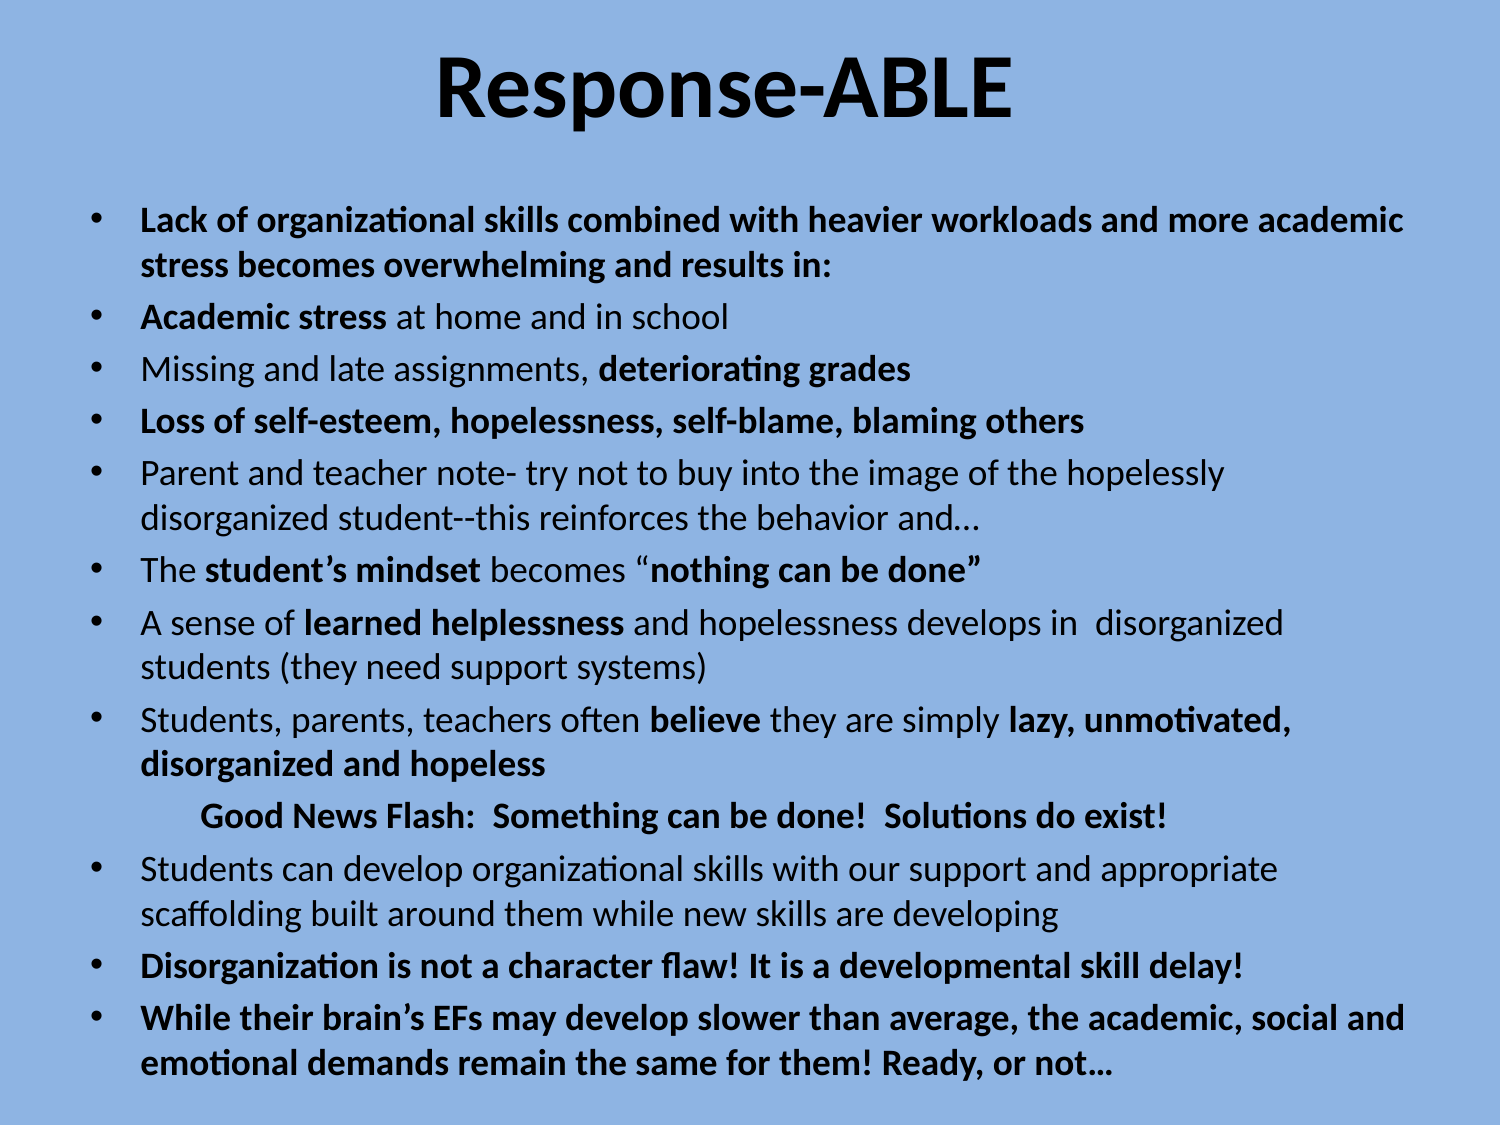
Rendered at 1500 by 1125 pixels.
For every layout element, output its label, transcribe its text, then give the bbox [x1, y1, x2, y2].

title Response-ABLE [50, 0, 1400, 175]
list Lack of organizational skills combined with heavier workloads and more academic stress becomes overwhelming and results in: Academic stress at home and in school Missing and late assignments, deteriorating grades Loss of self-esteem, hopelessness, self-blame, blaming others Parent and teacher note- try not to buy into the image of the hopelessly disorganized student--this reinforces the behavior and… The student’s mindset becomes “nothing can be done” A sense of learned helplessness and hopelessness develops in disorganized students (they need support systems) Students, parents, teachers often believe they are simply lazy, unmotivated, disorganized and hopeless Good News Flash: Something can be done! Solutions do exist! Students can develop organizational skills with our support and appropriate scaffolding built around them while new skills are developing Disorganization is not a character flaw! It is a developmental skill delay! While their brain’s EFs may develop slower than average, the academic, social and emotional demands remain the same for them! Ready, or not… [75, 187, 1425, 1100]
